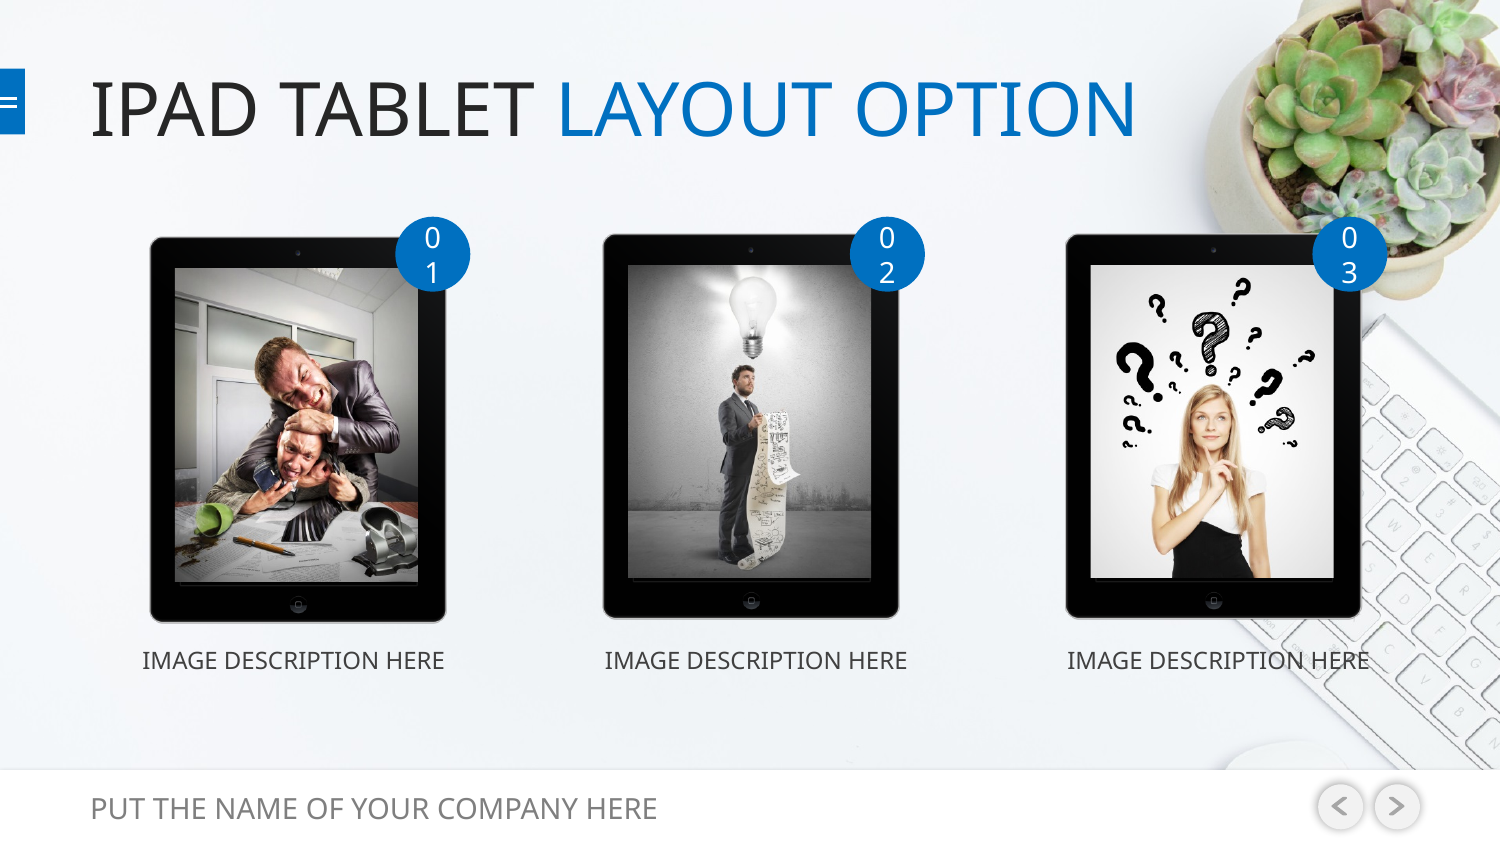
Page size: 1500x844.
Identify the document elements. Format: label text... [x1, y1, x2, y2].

text_box 01 [393, 214, 473, 294]
list IMAGE DESCRIPTION HERE [125, 634, 463, 684]
text_box 02 [847, 214, 928, 294]
picture [0, 0, 1500, 770]
text_box 03 [1310, 214, 1390, 294]
list IMAGE DESCRIPTION HERE [1050, 634, 1388, 684]
footer PUT THE NAME OF YOUR COMPANY HERE [75, 784, 1163, 833]
list IMAGE DESCRIPTION HERE [587, 634, 925, 684]
title IPAD TABLET LAYOUT OPTION [75, 71, 1325, 142]
